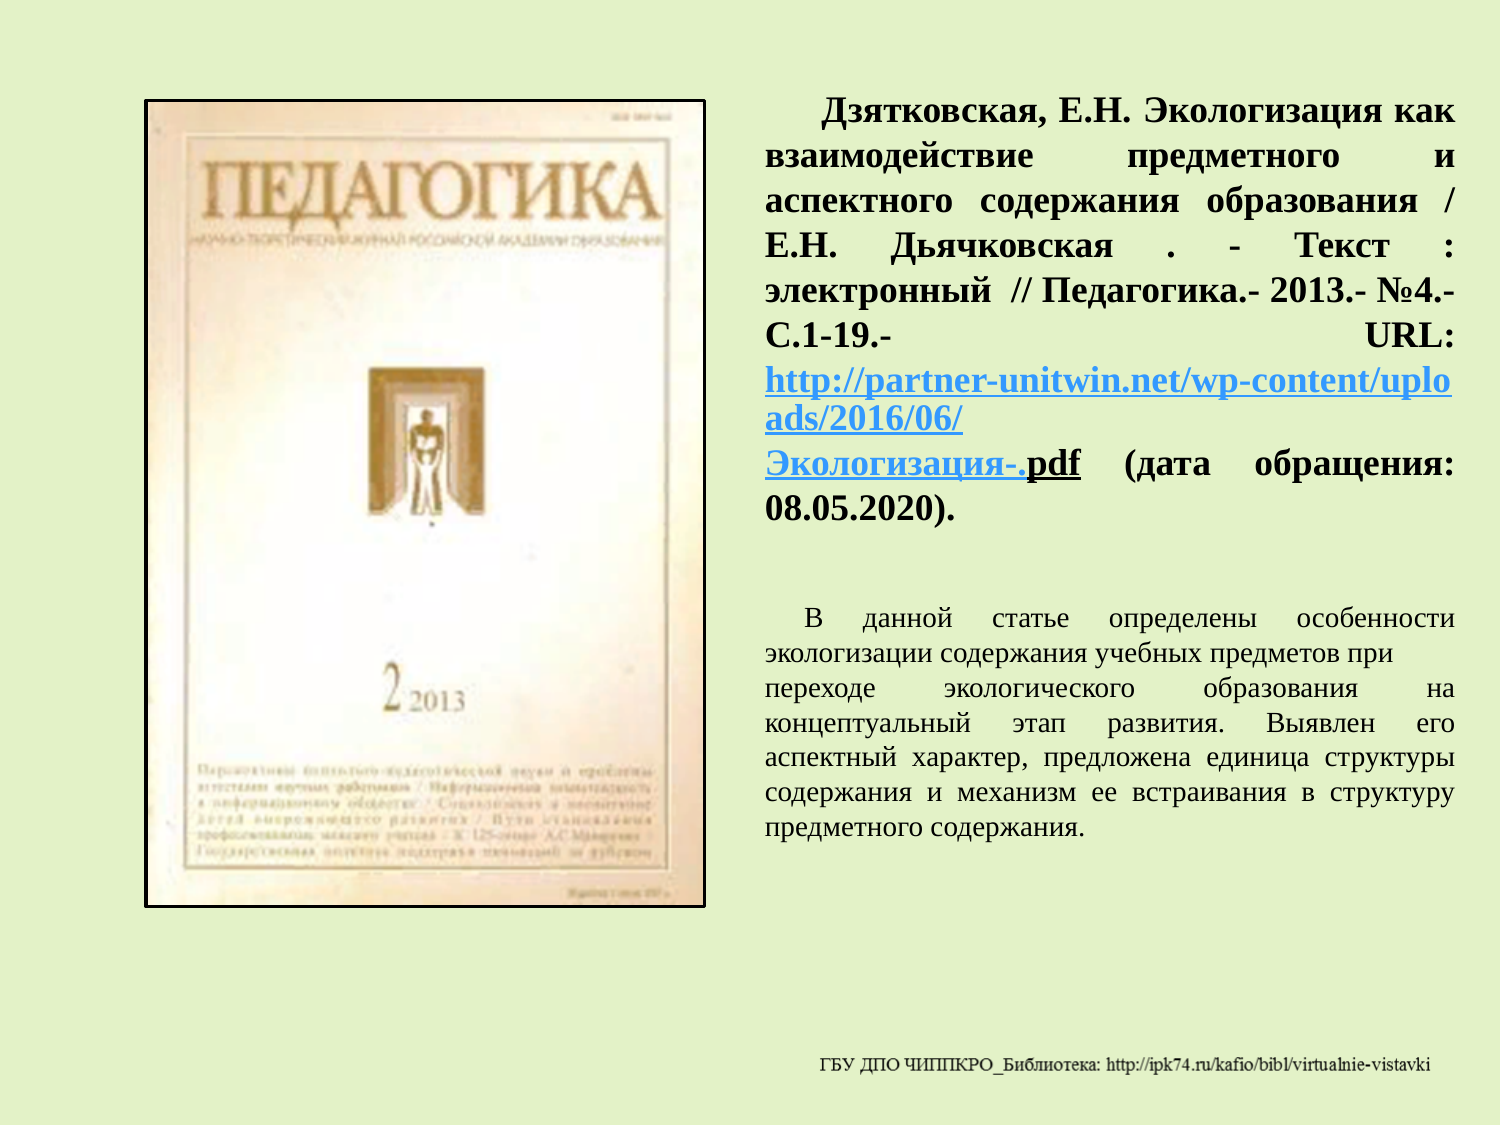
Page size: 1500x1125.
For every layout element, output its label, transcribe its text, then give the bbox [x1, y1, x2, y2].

picture [808, 1046, 1443, 1087]
text_box Дзятковская, Е.Н. Экологизация как взаимодействие предметного и аспектного содержания образования / Е.Н. Дьячковская . - Текст : электронный // Педагогика.- 2013.- №4.- С.1-19.- URL: http://partner-unitwin.net/wp-content/uploads/2016/06/Экологизация-.pdf (дата обращения: 08.05.2020). В данной статье определены особенности экологизации содержания учебных предметов при переходе экологического образования на концептуальный этап развития. Выявлен его аспектный характер, предложена единица структуры содержания и механизм ее встраивания в структуру предметного содержания. [750, 78, 1471, 813]
picture [147, 101, 703, 906]
